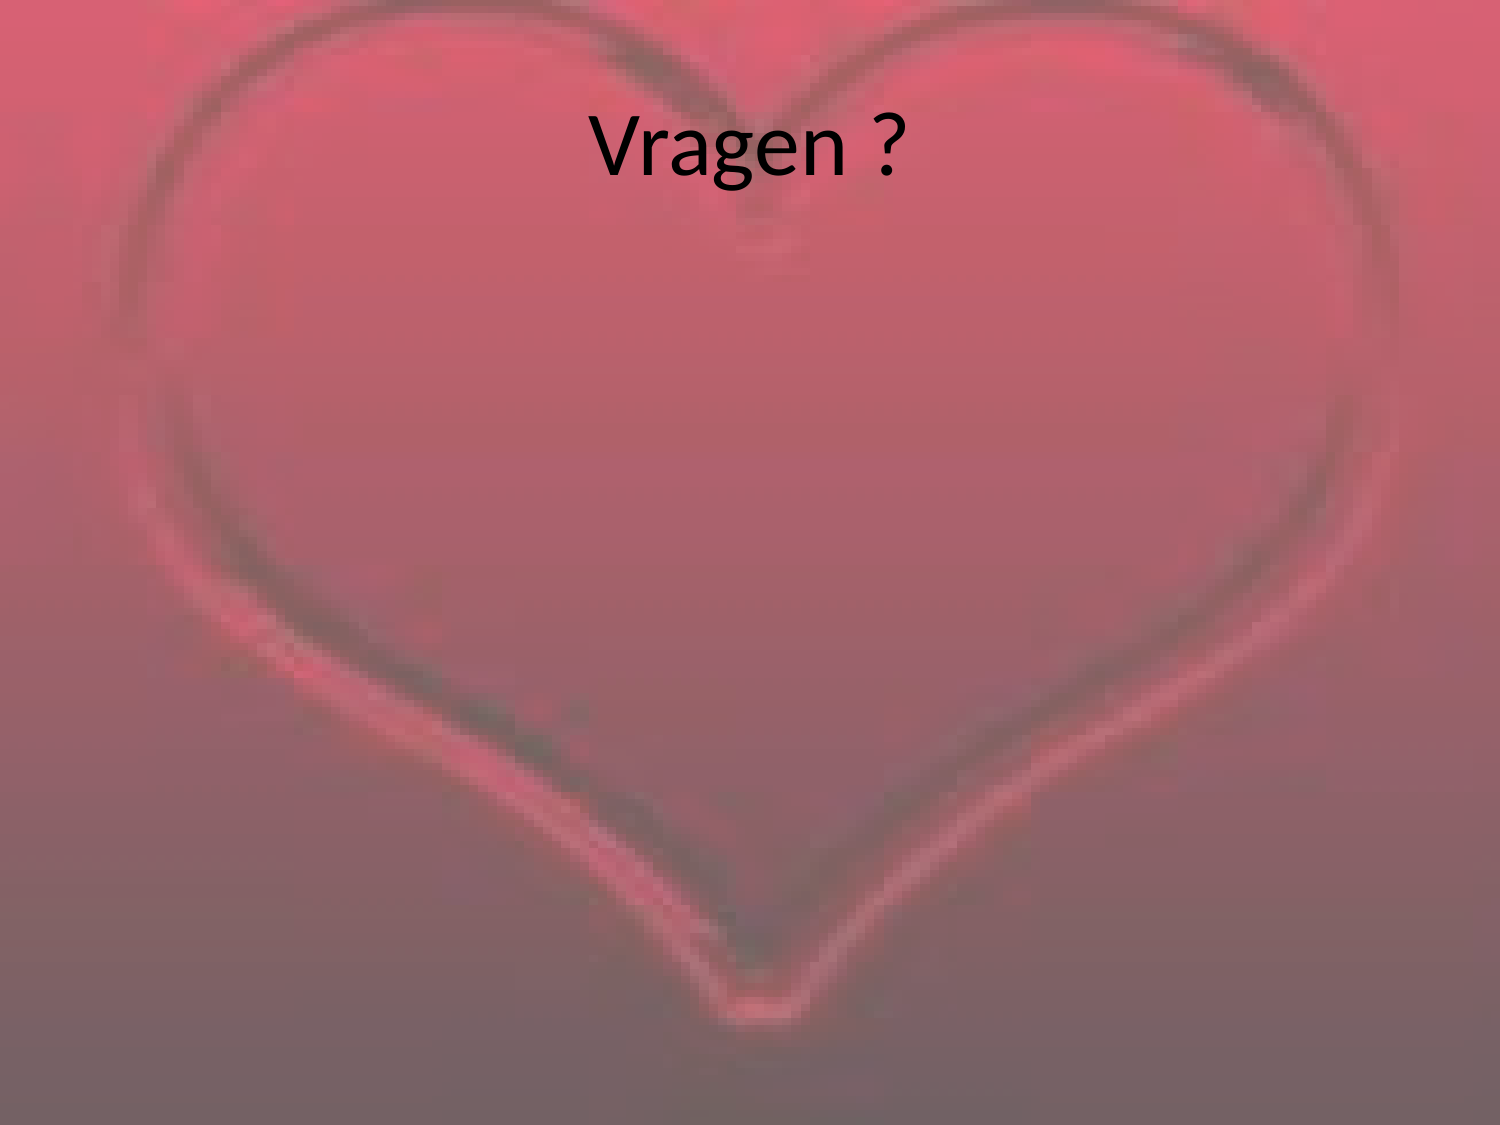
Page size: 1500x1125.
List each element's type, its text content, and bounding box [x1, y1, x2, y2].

title Vragen ? [75, 45, 1425, 233]
